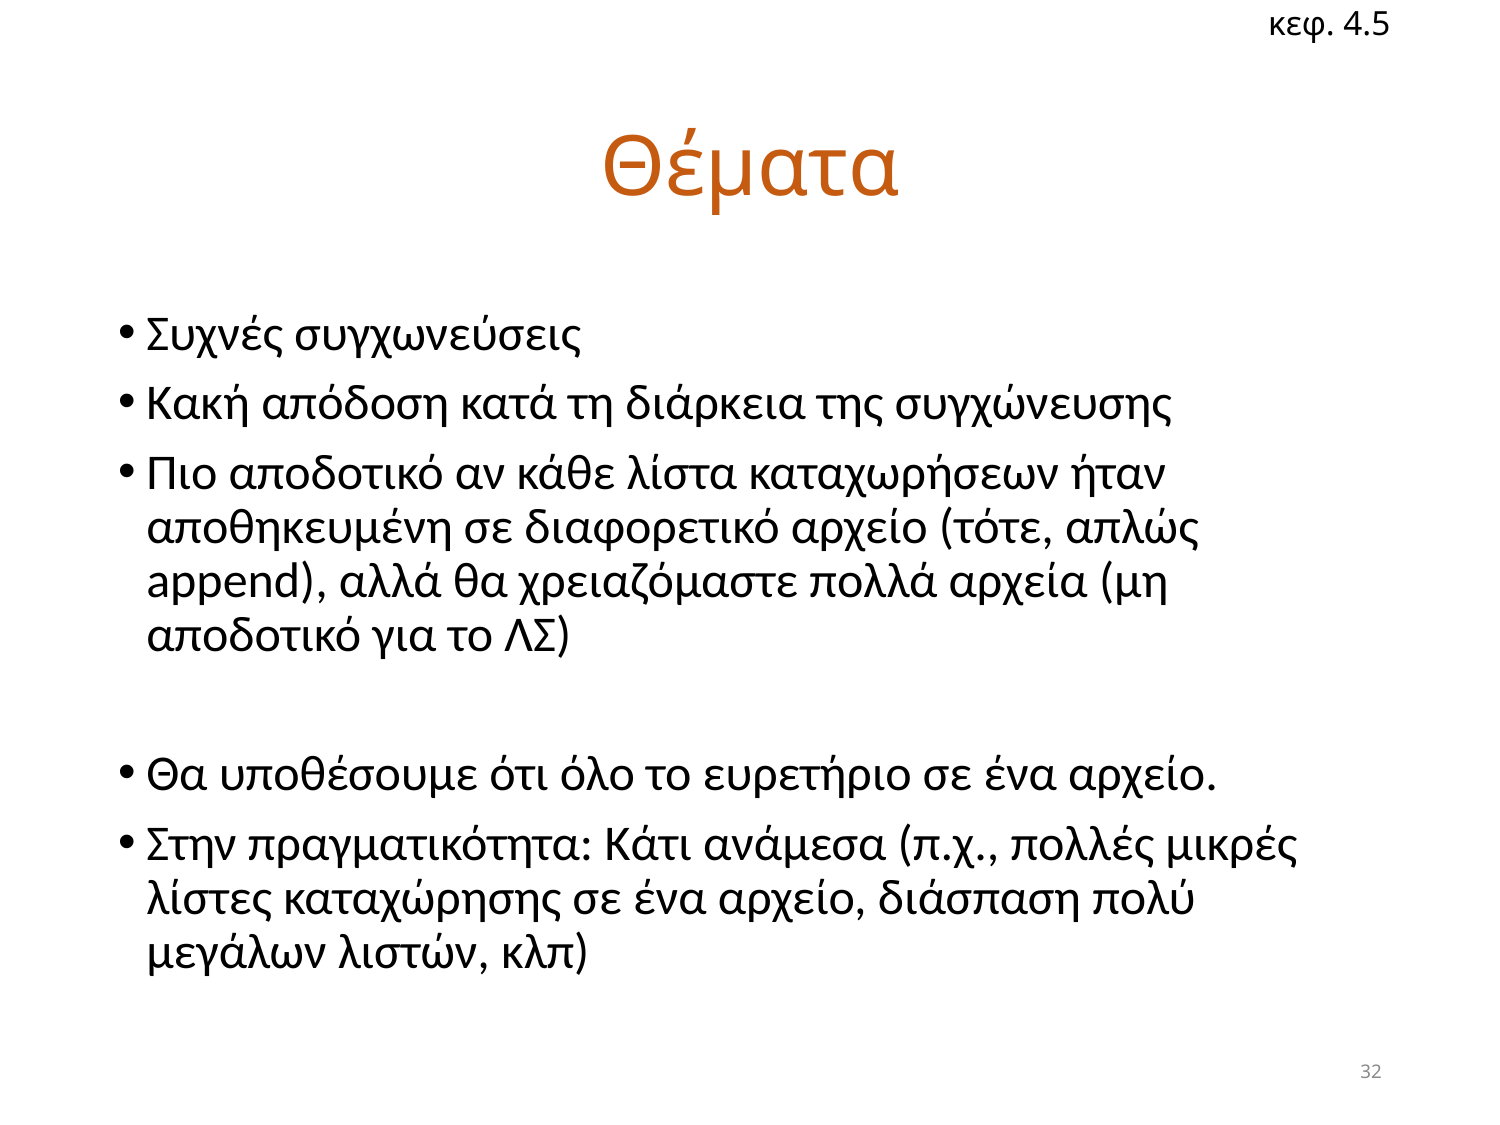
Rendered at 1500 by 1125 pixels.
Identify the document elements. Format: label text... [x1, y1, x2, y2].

title Θέματα [103, 59, 1397, 278]
slide_number 32 [1059, 1042, 1397, 1103]
list Συχνές συγχωνεύσεις Κακή απόδοση κατά τη διάρκεια της συγχώνευσης Πιο αποδοτικό αν κάθε λίστα καταχωρήσεων ήταν αποθηκευμένη σε διαφορετικό αρχείο (τότε, απλώς append), αλλά θα χρειαζόμαστε πολλά αρχεία (μη αποδοτικό για το ΛΣ) Θα υποθέσουμε ότι όλο το ευρετήριο σε ένα αρχείο. Στην πραγματικότητα: Κάτι ανάμεσα (π.χ., πολλές μικρές λίστες καταχώρησης σε ένα αρχείο, διάσπαση πολύ μεγάλων λιστών, κλπ) [103, 299, 1397, 1014]
text_box κεφ. 4.5 [1253, 0, 1406, 50]
